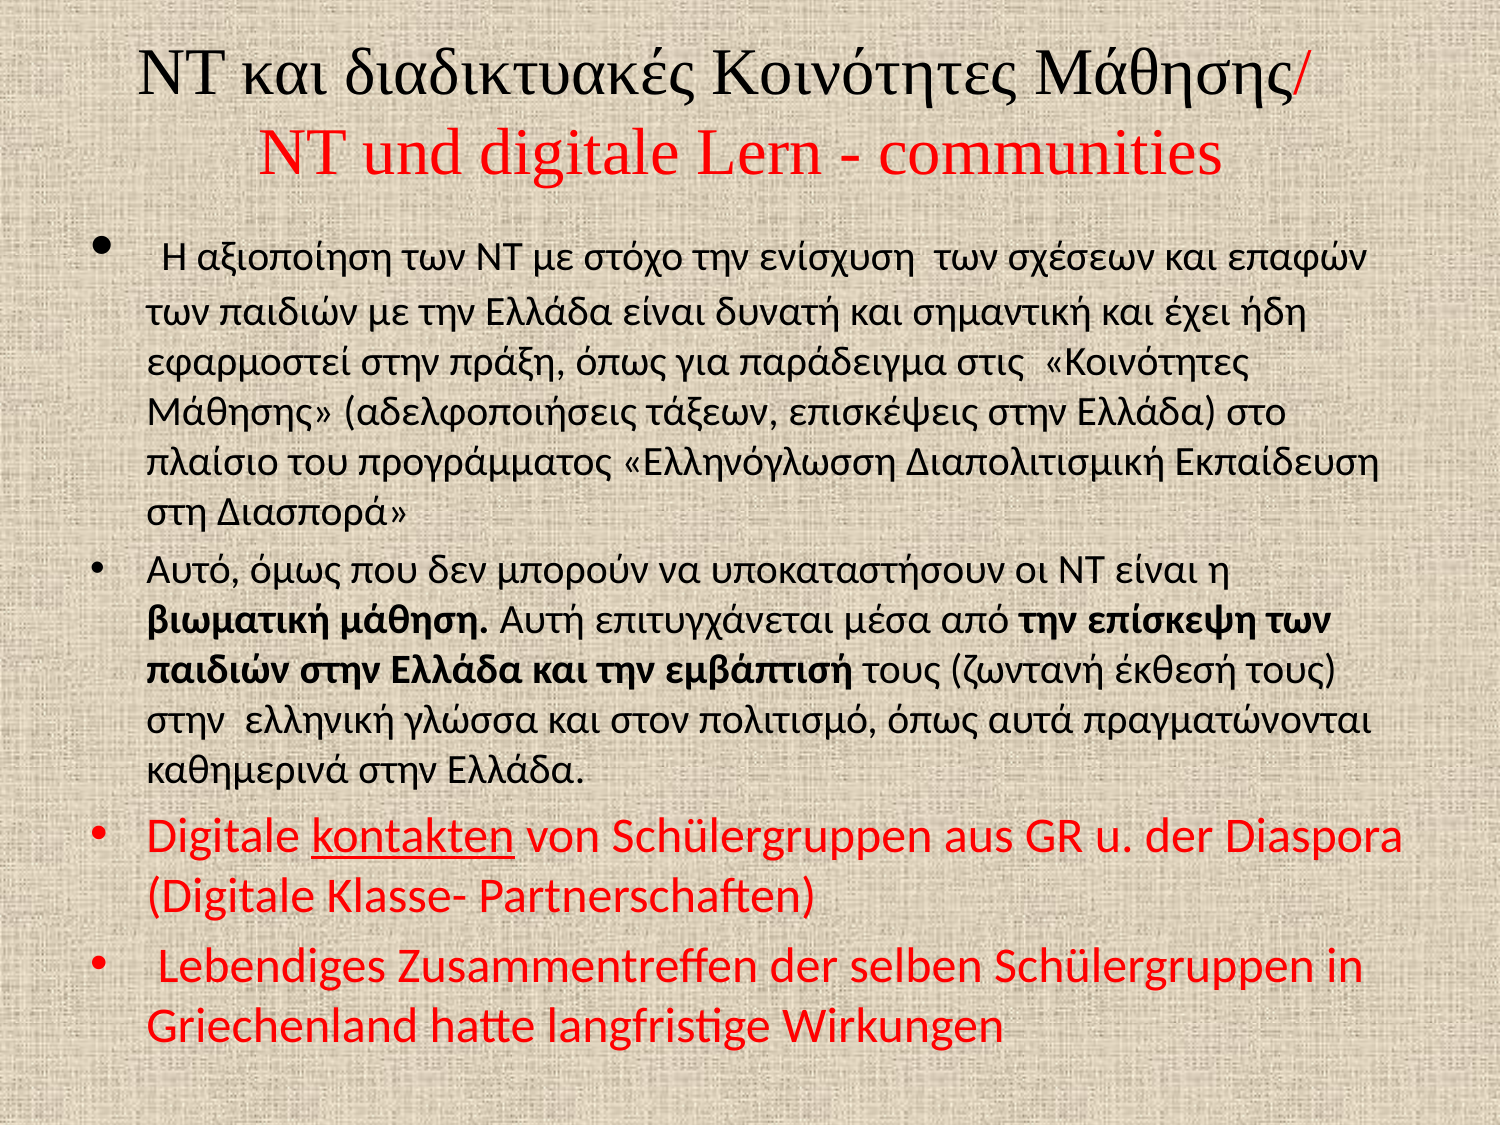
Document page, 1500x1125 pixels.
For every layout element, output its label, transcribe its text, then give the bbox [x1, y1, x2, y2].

list Η αξιοποίηση των ΝΤ με στόχο την ενίσχυση των σχέσεων και επαφών των παιδιών με την Ελλάδα είναι δυνατή και σημαντική και έχει ήδη εφαρμοστεί στην πράξη, όπως για παράδειγμα στις «Κοινότητες Μάθησης» (αδελφοποιήσεις τάξεων, επισκέψεις στην Ελλάδα) στο πλαίσιο του προγράμματος «Ελληνόγλωσση Διαπολιτισμική Εκπαίδευση στη Διασπορά» Αυτό, όμως που δεν μπορούν να υποκαταστήσουν οι ΝΤ είναι η βιωματική μάθηση. Αυτή επιτυγχάνεται μέσα από την επίσκεψη των παιδιών στην Ελλάδα και την εμβάπτισή τους (ζωντανή έκθεσή τους) στην ελληνική γλώσσα και στον πολιτισμό, όπως αυτά πραγματώνονται καθημερινά στην Ελλάδα. Digitale kontakten von Schülergruppen aus GR u. der Diaspora (Digitale Klasse- Partnerschaften) Lebendiges Zusammentreffen der selben Schülergruppen in Griechenland hatte langfristige Wirkungen [74, 196, 1426, 1071]
title ΝΤ και διαδικτυακές Κοινότητες Μάθησης/ NT und digitale Lern - communities [74, 18, 1426, 196]
picture [0, 0, 1500, 1125]
